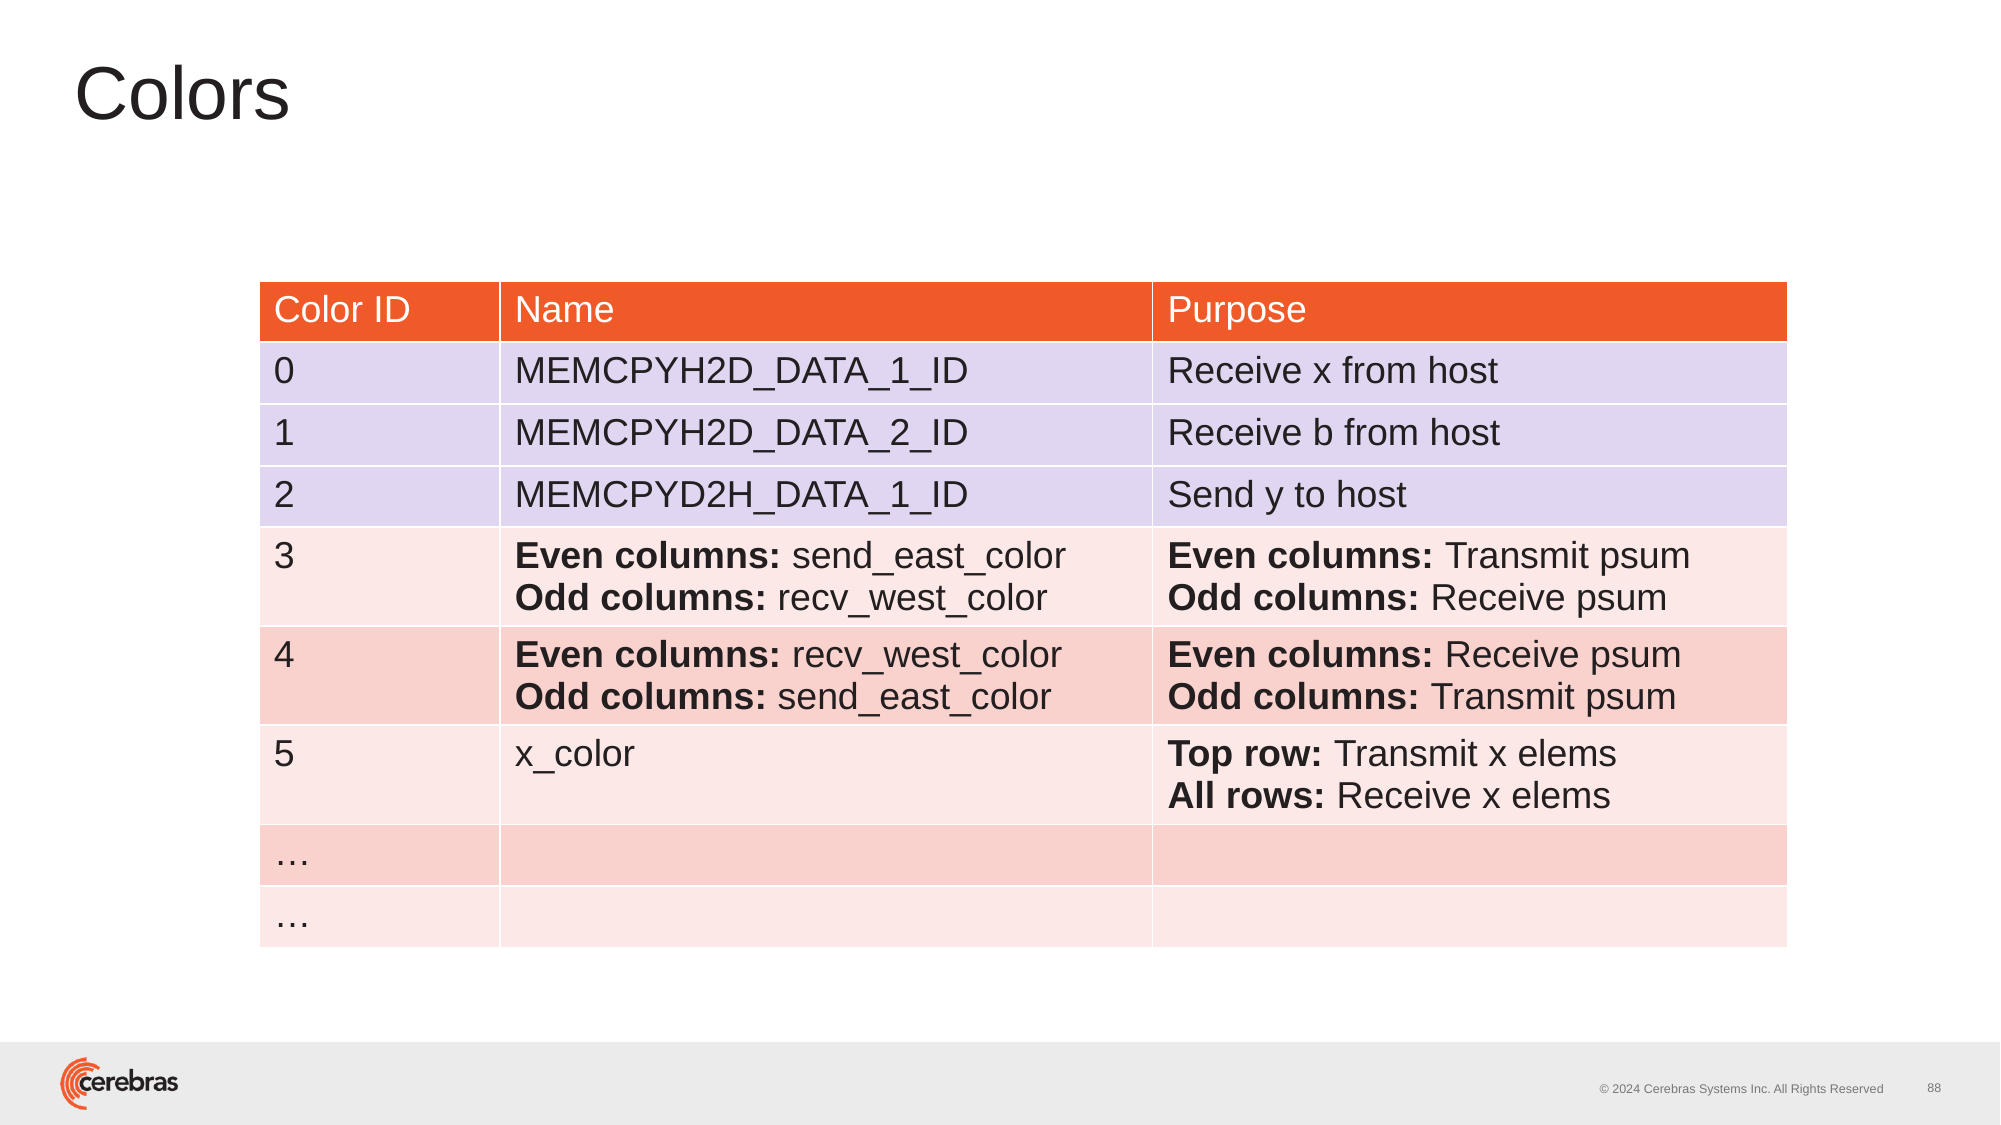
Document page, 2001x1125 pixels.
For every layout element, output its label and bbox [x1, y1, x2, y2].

table_header [501, 282, 1152, 341]
table_header [1153, 282, 1787, 341]
table_cell [1153, 825, 1787, 885]
table_cell [501, 887, 1152, 947]
table_cell [1153, 627, 1787, 724]
title [59, 47, 1864, 178]
table_cell [260, 887, 499, 947]
slide_number [1537, 1068, 1957, 1107]
table_cell [501, 726, 1152, 824]
table_cell [260, 343, 499, 403]
table_cell [260, 627, 499, 724]
table_cell [501, 467, 1152, 526]
table_cell [1153, 467, 1787, 526]
table_cell [501, 825, 1152, 885]
table_cell [501, 627, 1152, 724]
table_cell [260, 528, 499, 625]
table_cell [260, 405, 499, 465]
table_cell [260, 726, 499, 824]
table_cell [1153, 528, 1787, 625]
table_cell [501, 528, 1152, 625]
table_cell [501, 343, 1152, 403]
table_cell [1153, 887, 1787, 947]
table_cell [1153, 405, 1787, 465]
table_cell [1153, 343, 1787, 403]
table_cell [260, 467, 499, 526]
table_cell [260, 825, 499, 885]
table_header [260, 282, 499, 341]
picture [60, 1057, 178, 1110]
table_cell [501, 405, 1152, 465]
table_cell [1153, 726, 1787, 824]
